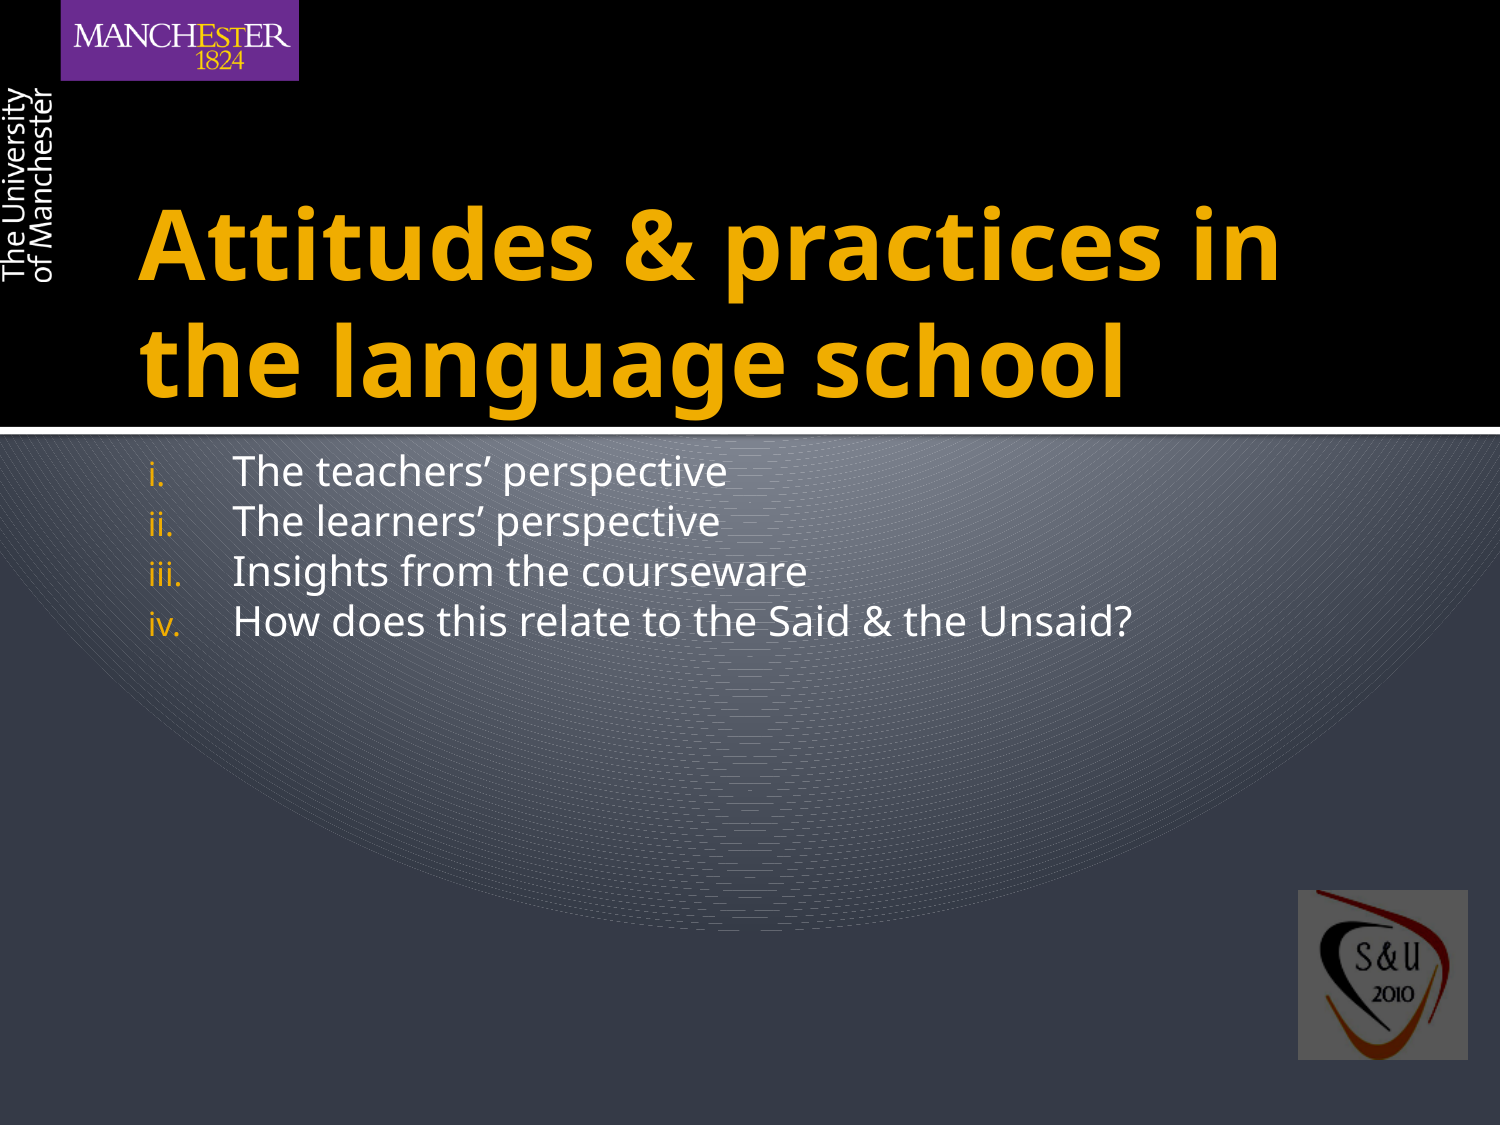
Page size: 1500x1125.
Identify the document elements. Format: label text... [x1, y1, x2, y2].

list The teachers’ perspective The learners’ perspective Insights from the courseware How does this relate to the Said & the Unsaid? [123, 444, 1440, 681]
title Attitudes & practices in the language school [123, 149, 1439, 418]
picture [0, 0, 299, 282]
